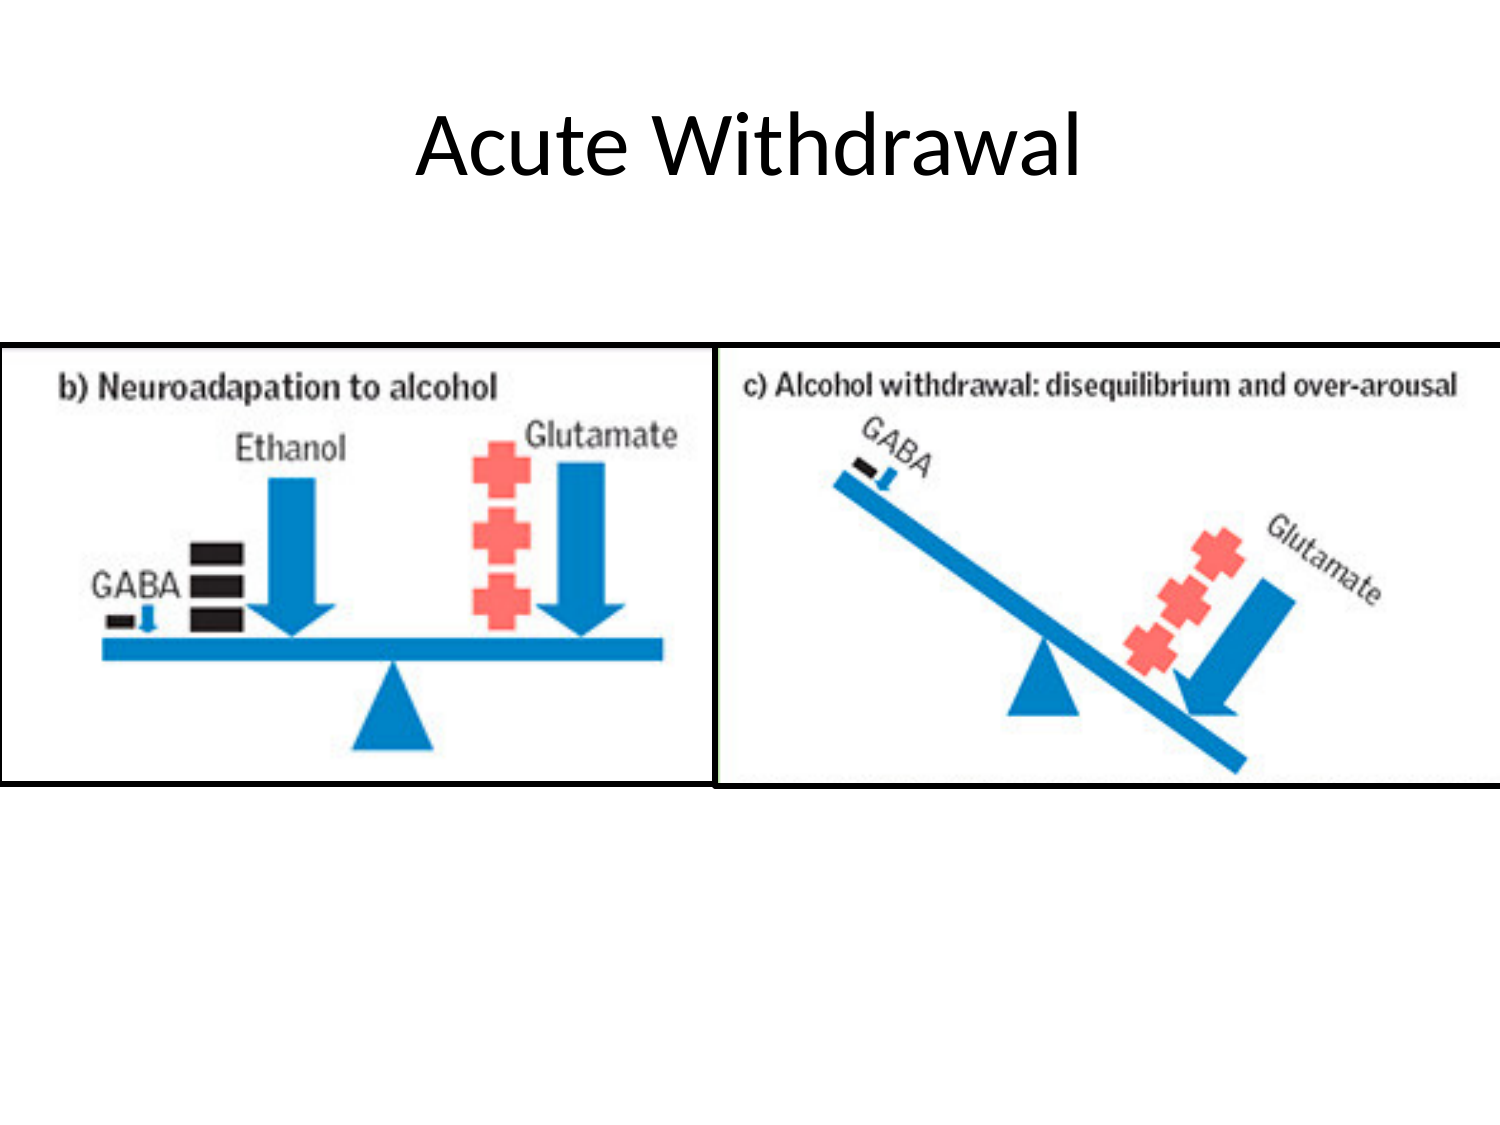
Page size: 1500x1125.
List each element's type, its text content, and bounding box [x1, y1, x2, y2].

title Acute Withdrawal [75, 45, 1425, 233]
picture [1, 347, 1500, 783]
